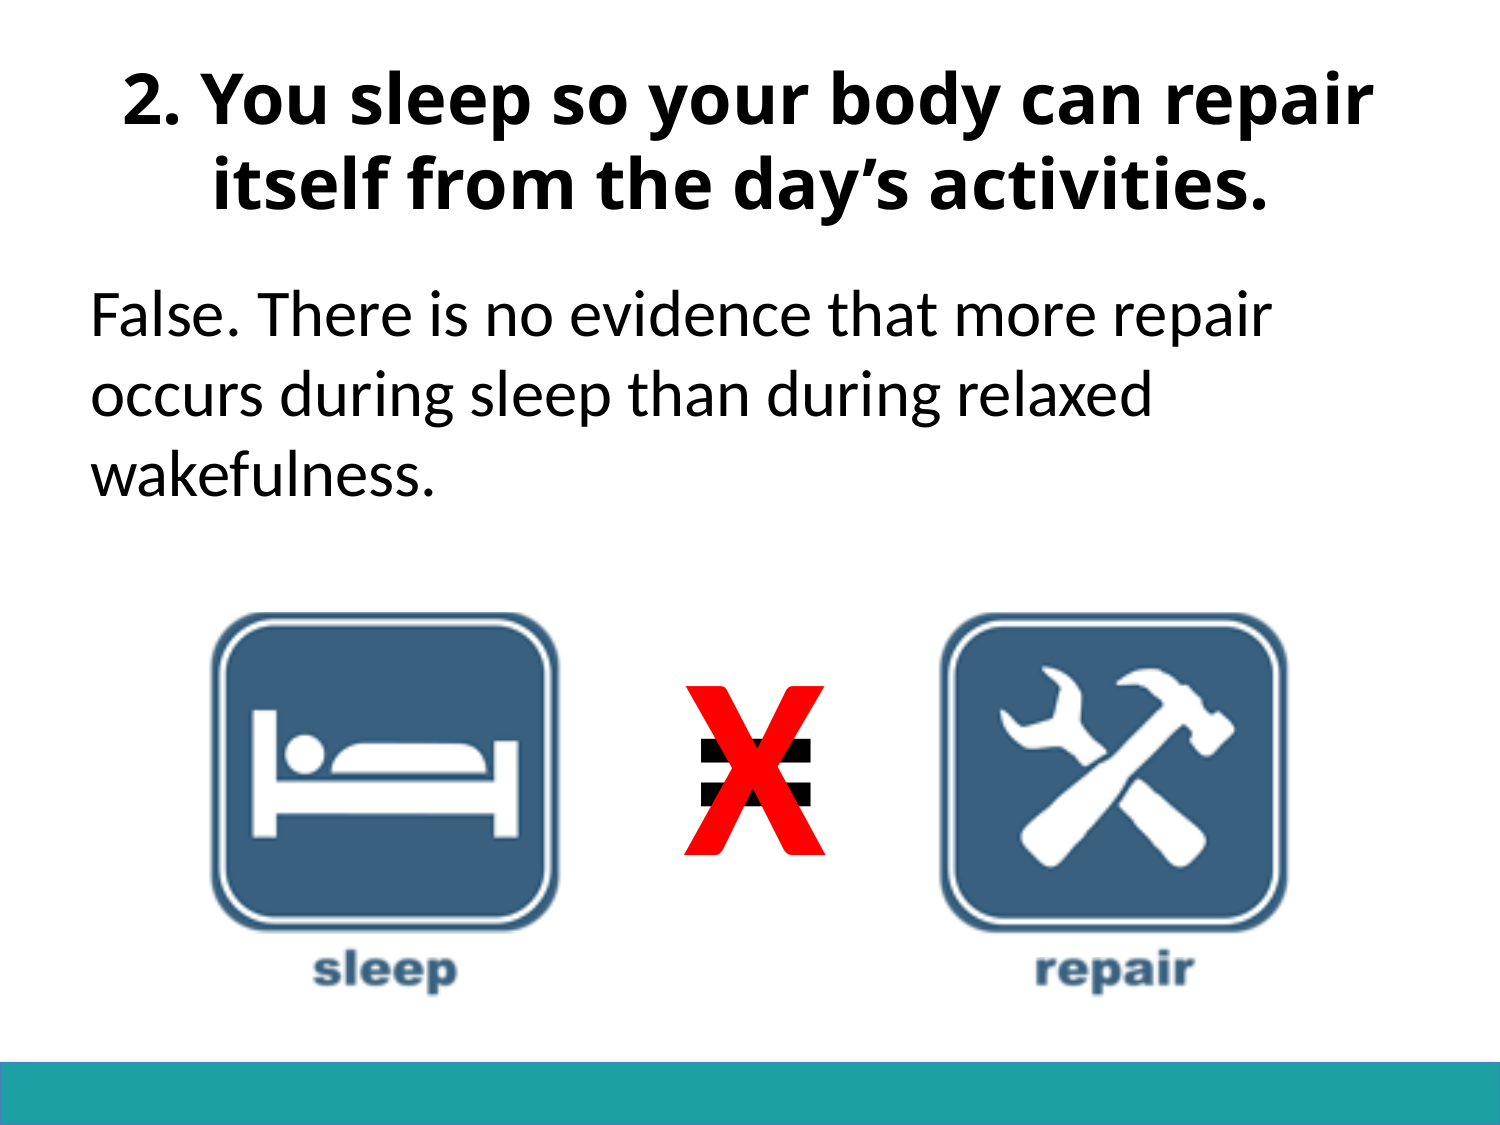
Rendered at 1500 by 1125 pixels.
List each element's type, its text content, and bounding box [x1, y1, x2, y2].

picture [199, 612, 572, 1014]
list False. There is no evidence that more repair occurs during sleep than during relaxed wakefulness. [75, 262, 1425, 1005]
text_box X [669, 587, 843, 915]
picture [924, 612, 1297, 1014]
title 2. You sleep so your body can repair itself from the day’s activities. [75, 45, 1425, 233]
